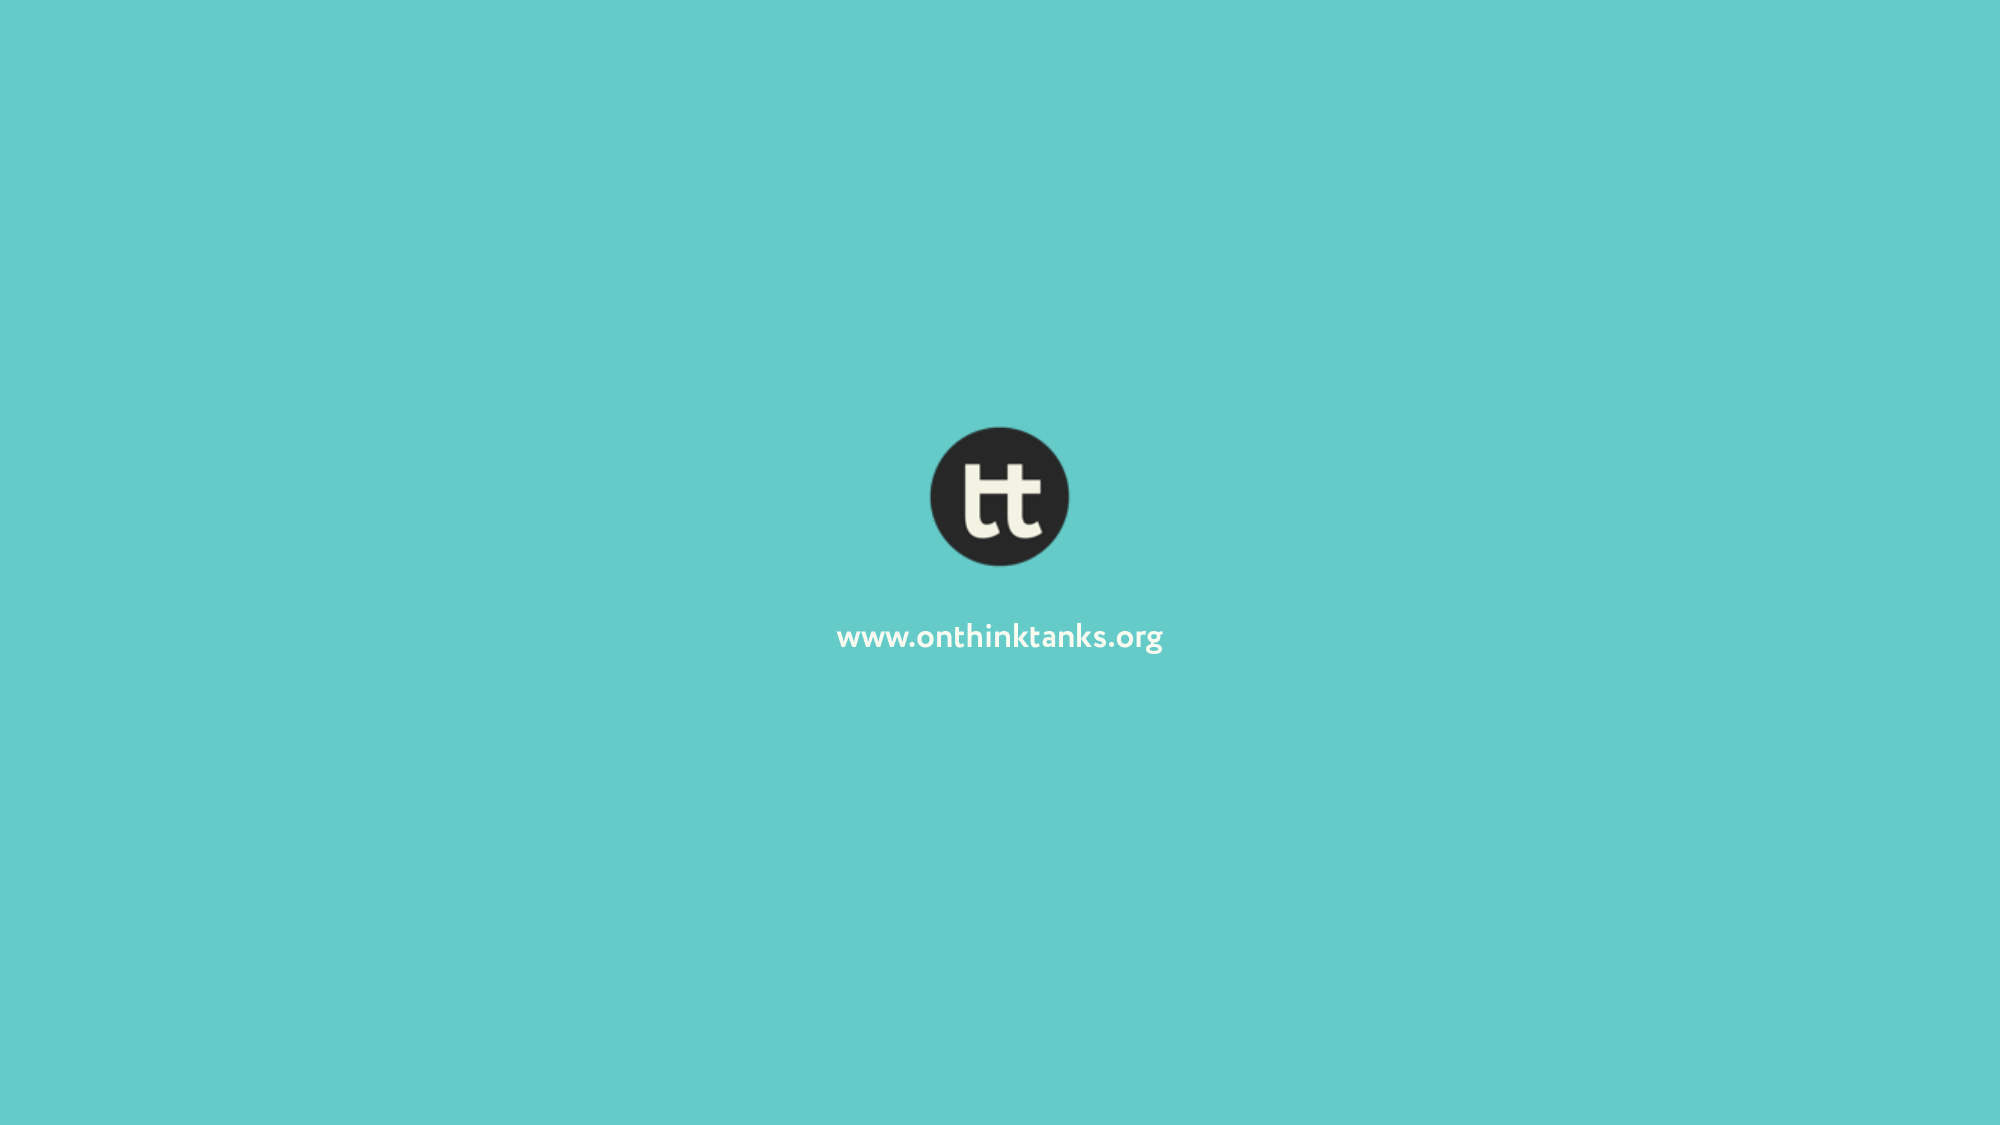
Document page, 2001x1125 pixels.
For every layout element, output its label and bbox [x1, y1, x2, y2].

picture [836, 617, 1163, 661]
picture [884, 381, 1116, 613]
